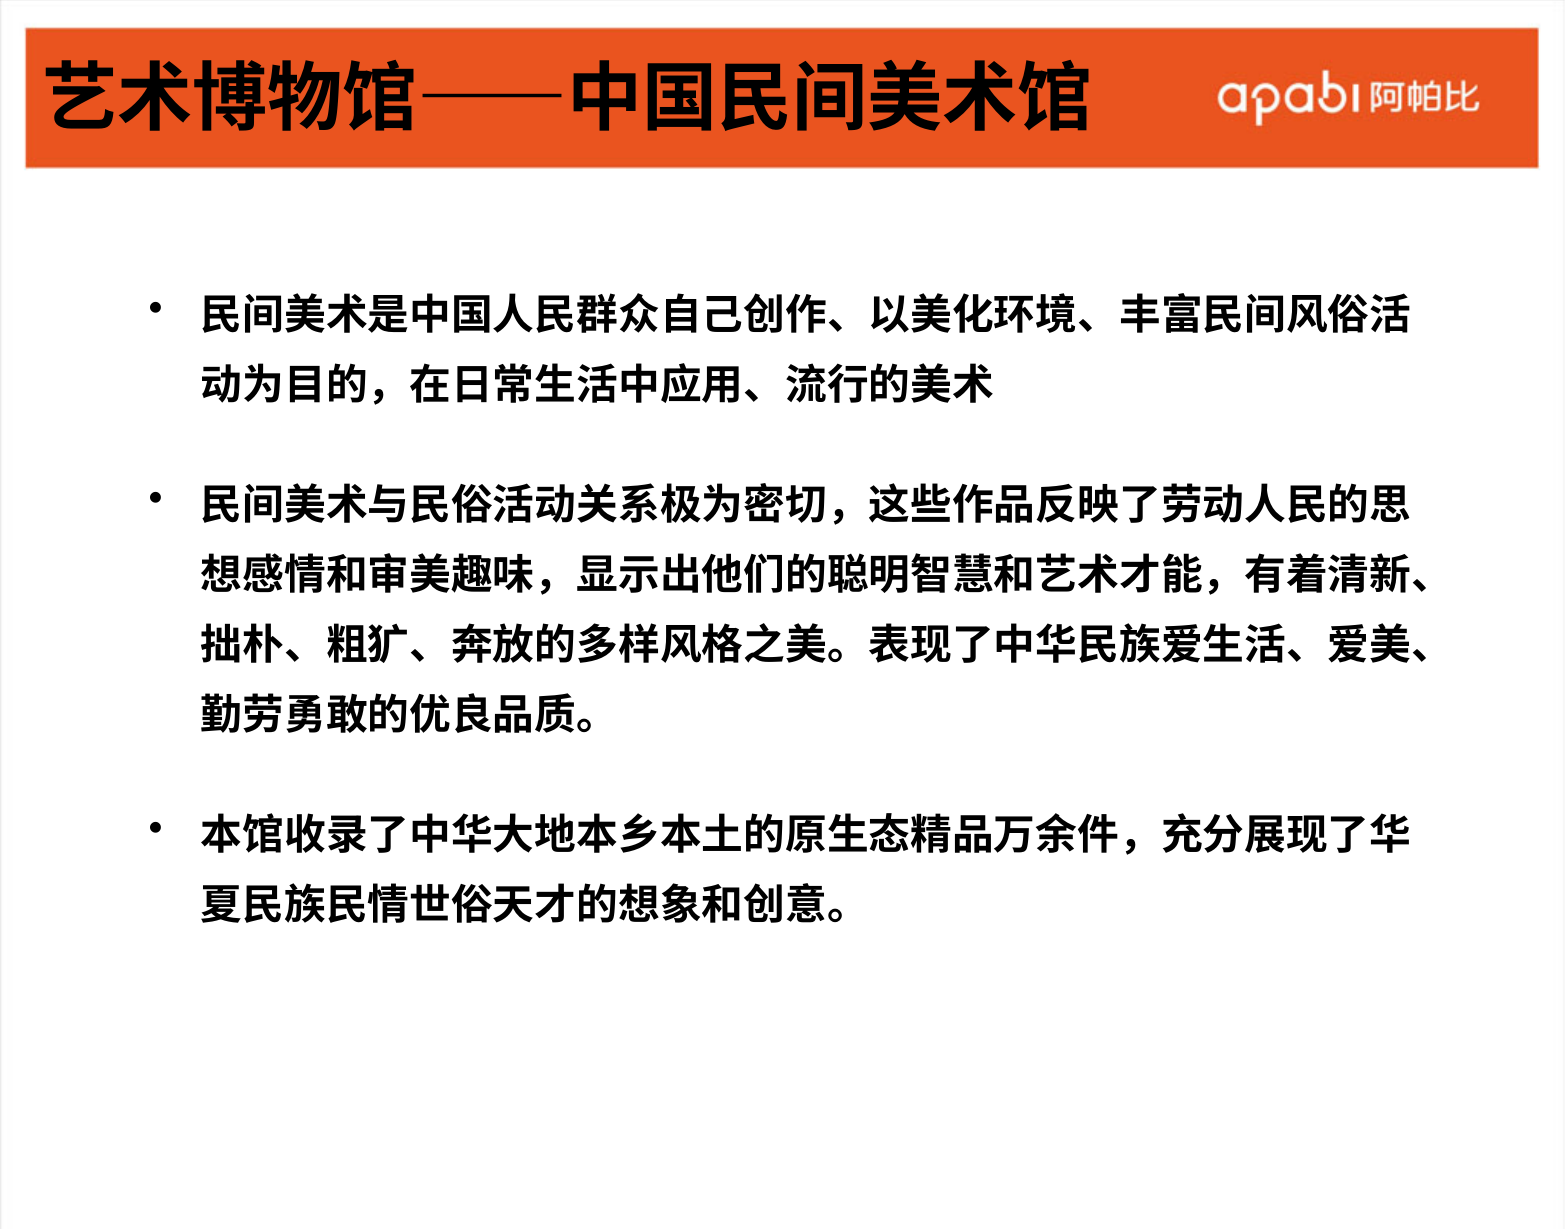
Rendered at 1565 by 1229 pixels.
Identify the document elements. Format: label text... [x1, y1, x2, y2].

picture [0, 0, 1565, 1229]
list 民间美术是中国人民群众自己创作、以美化环境、丰富民间风俗活动为目的，在日常生活中应用、流行的美术 民间美术与民俗活动关系极为密切，这些作品反映了劳动人民的思想感情和审美趣味，显示出他们的聪明智慧和艺术才能，有着清新、拙朴、粗犷、奔放的多样风格之美。表现了中华民族爱生活、爱美、勤劳勇敢的优良品质。 本馆收录了中华大地本乡本土的原生态精品万余件，充分展现了华夏民族民情世俗天才的想象和创意。 [132, 259, 1434, 974]
title 艺术博物馆——中国民间美术馆 [26, 0, 1357, 189]
